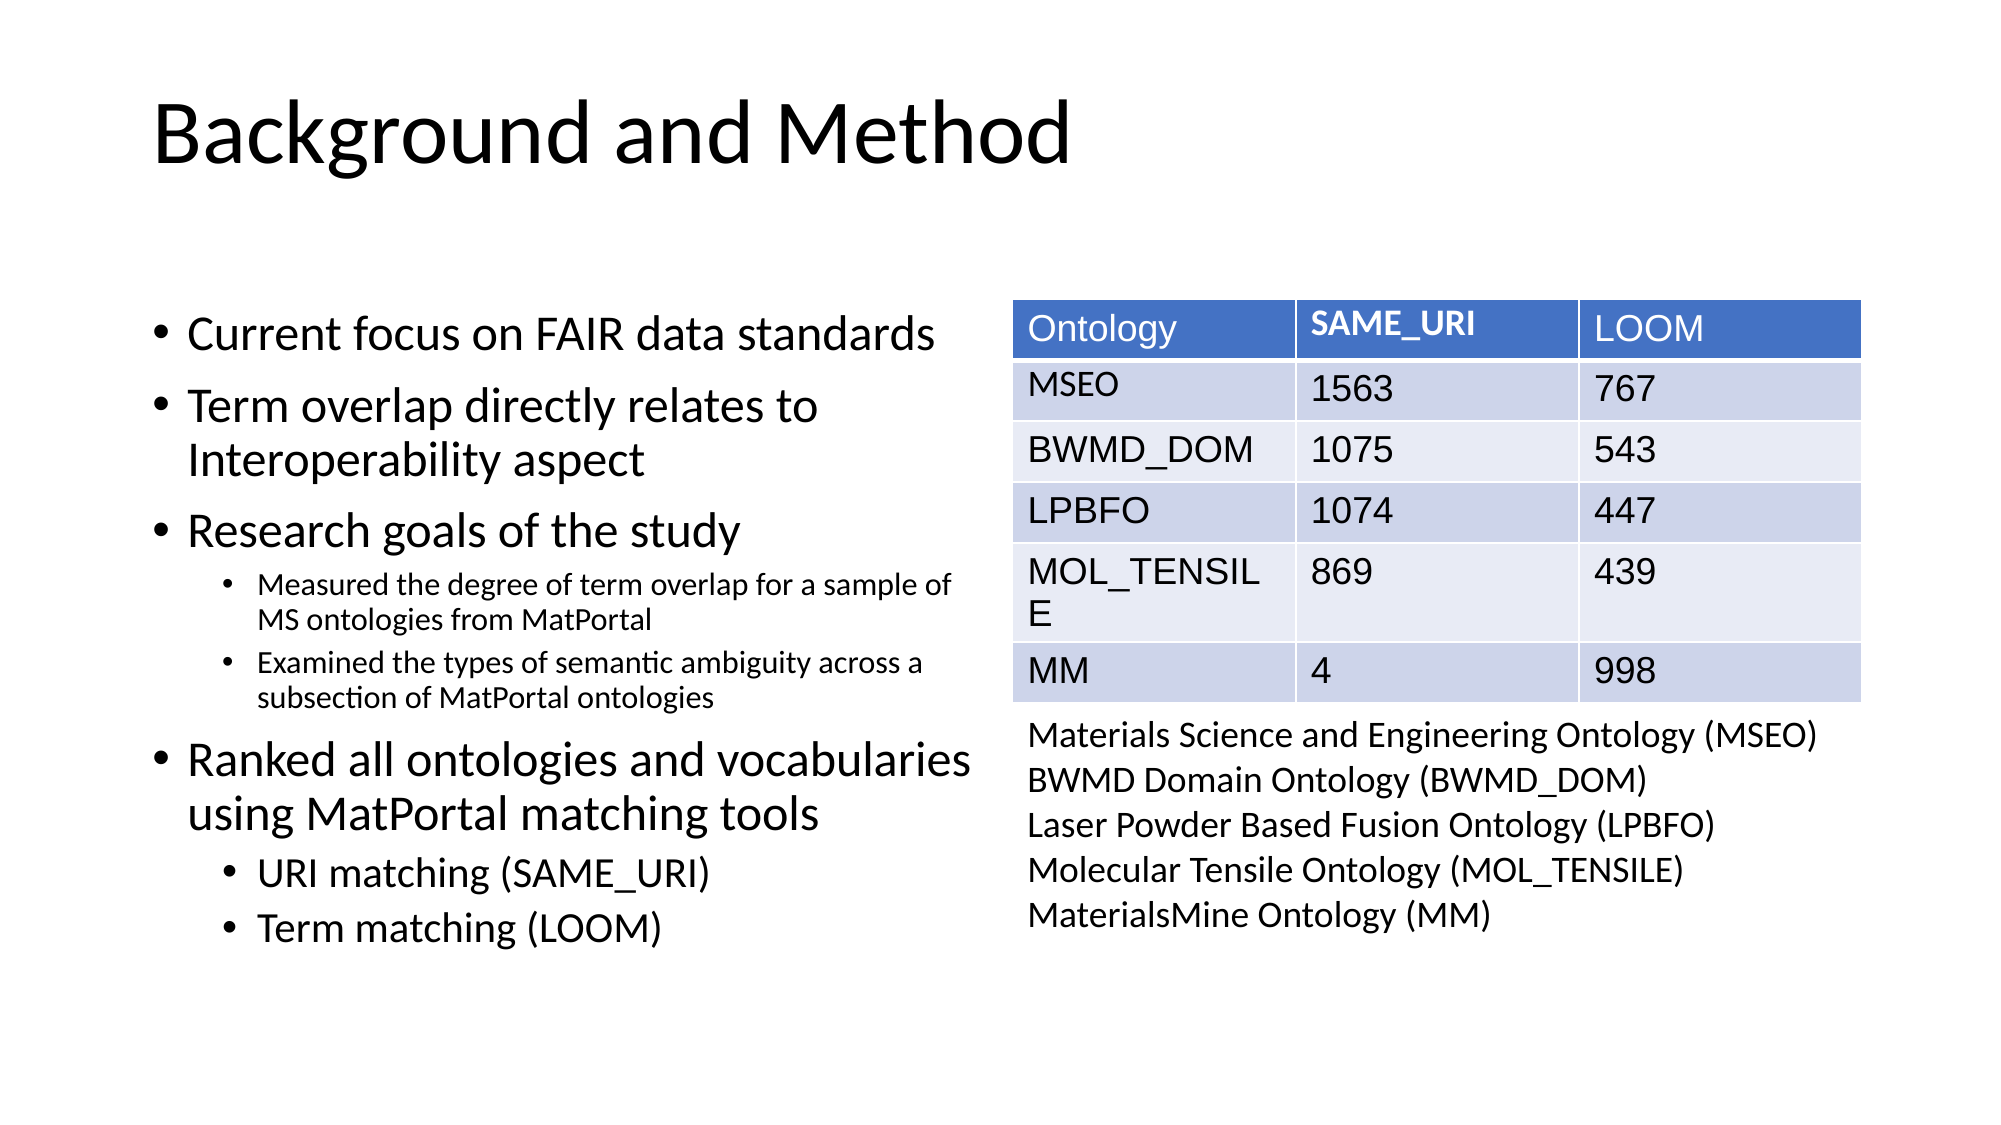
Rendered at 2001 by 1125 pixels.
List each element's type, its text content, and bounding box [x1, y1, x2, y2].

table_cell 439 [1580, 544, 1861, 641]
table_cell 1075 [1297, 422, 1578, 481]
table_cell MSEO [1013, 363, 1295, 420]
table_cell 447 [1580, 483, 1861, 542]
table_header LOOM [1580, 300, 1861, 358]
table_cell 4 [1297, 643, 1578, 702]
table_cell BWMD_DOM [1013, 422, 1295, 481]
table_cell 1074 [1297, 483, 1578, 542]
table_cell MOL_TENSILE [1013, 544, 1295, 641]
table_header Ontology [1013, 300, 1295, 358]
table_cell 543 [1580, 422, 1861, 481]
table_cell LPBFO [1013, 483, 1295, 542]
table_cell 767 [1580, 363, 1861, 420]
table_cell 998 [1580, 643, 1861, 702]
table_cell 1563 [1297, 363, 1578, 420]
table_header SAME_URI [1297, 300, 1578, 358]
list Current focus on FAIR data standards Term overlap directly relates to Interoperability aspect Research goals of the study Measured the degree of term overlap for a sample of MS ontologies from MatPortal Examined the types of semantic ambiguity across a subsection of MatPortal ontologies Ranked all ontologies and vocabularies using MatPortal matching tools URI matching (SAME_URI) Term matching (LOOM) [137, 299, 988, 1014]
table_cell MM [1013, 643, 1295, 702]
text_box Materials Science and Engineering Ontology (MSEO) BWMD Domain Ontology (BWMD_DOM) Laser Powder Based Fusion Ontology (LPBFO) Molecular Tensile Ontology (MOL_TENSILE) MaterialsMine Ontology (MM) [937, 702, 1938, 943]
table_cell 869 [1297, 544, 1578, 641]
title Background and Method [137, 59, 1863, 208]
